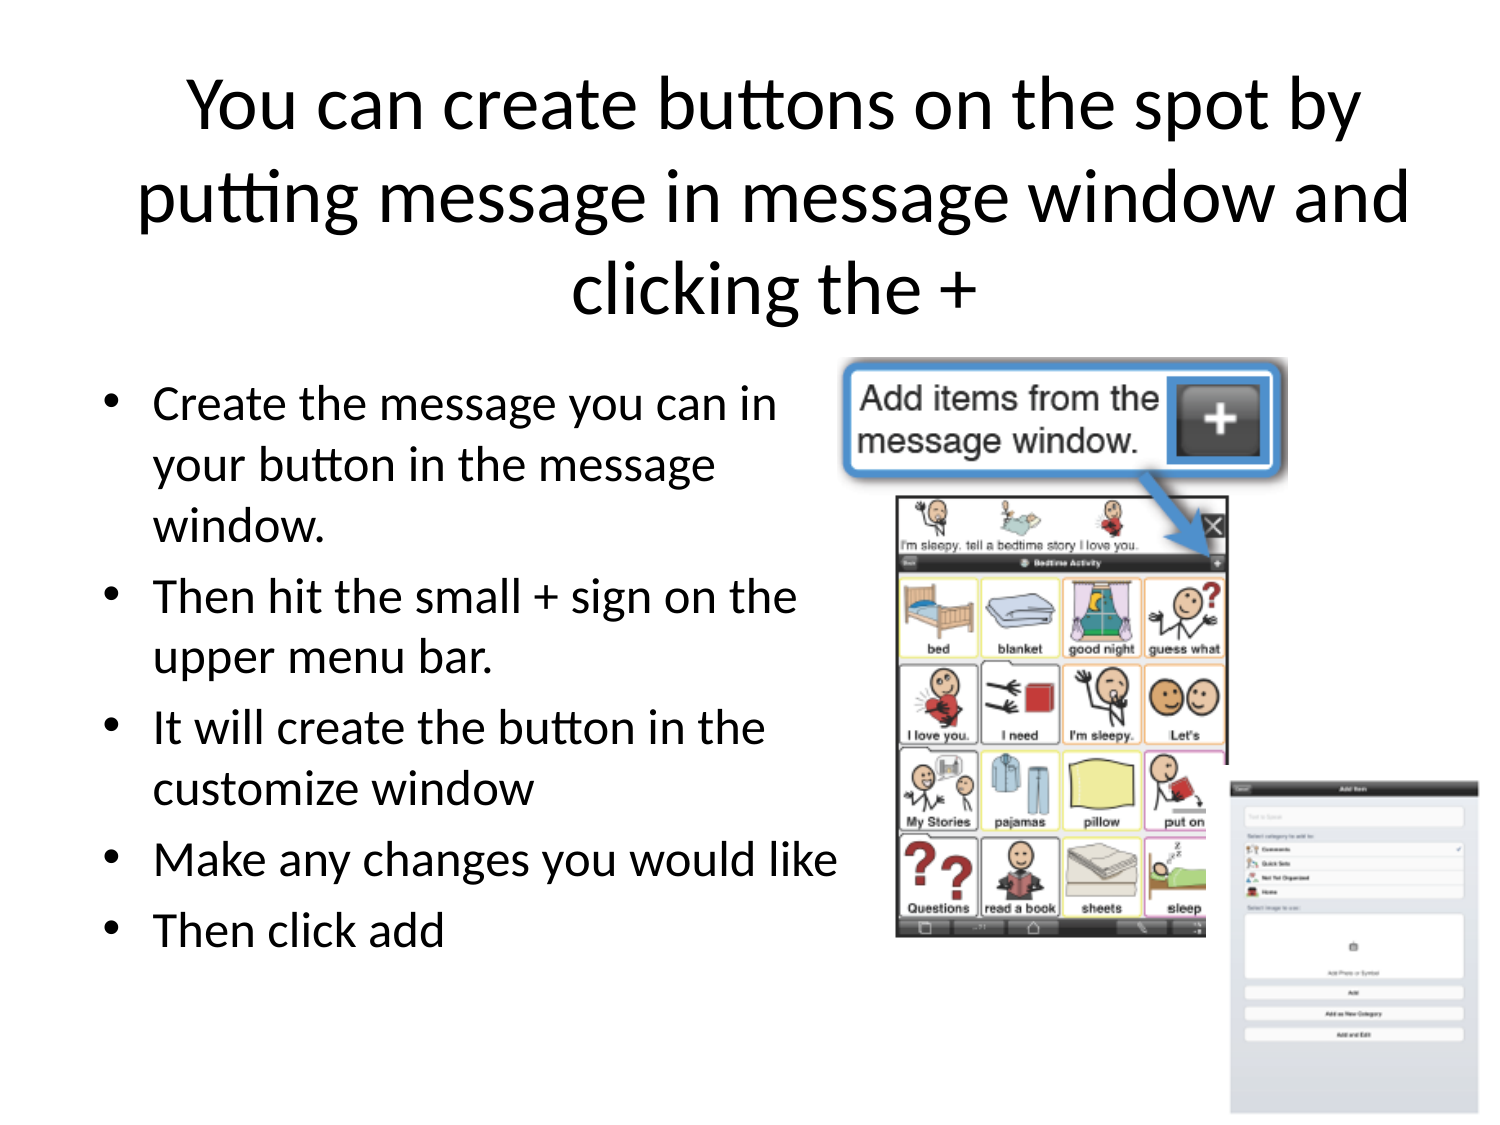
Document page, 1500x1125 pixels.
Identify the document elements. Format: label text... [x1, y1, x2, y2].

picture [837, 357, 1500, 1125]
title You can create buttons on the spot by putting message in message window and clicking the + [75, 45, 1475, 338]
list Create the message you can in your button in the message window. Then hit the small + sign on the upper menu bar. It will create the button in the customize window Make any changes you would like Then click add [87, 362, 863, 1005]
